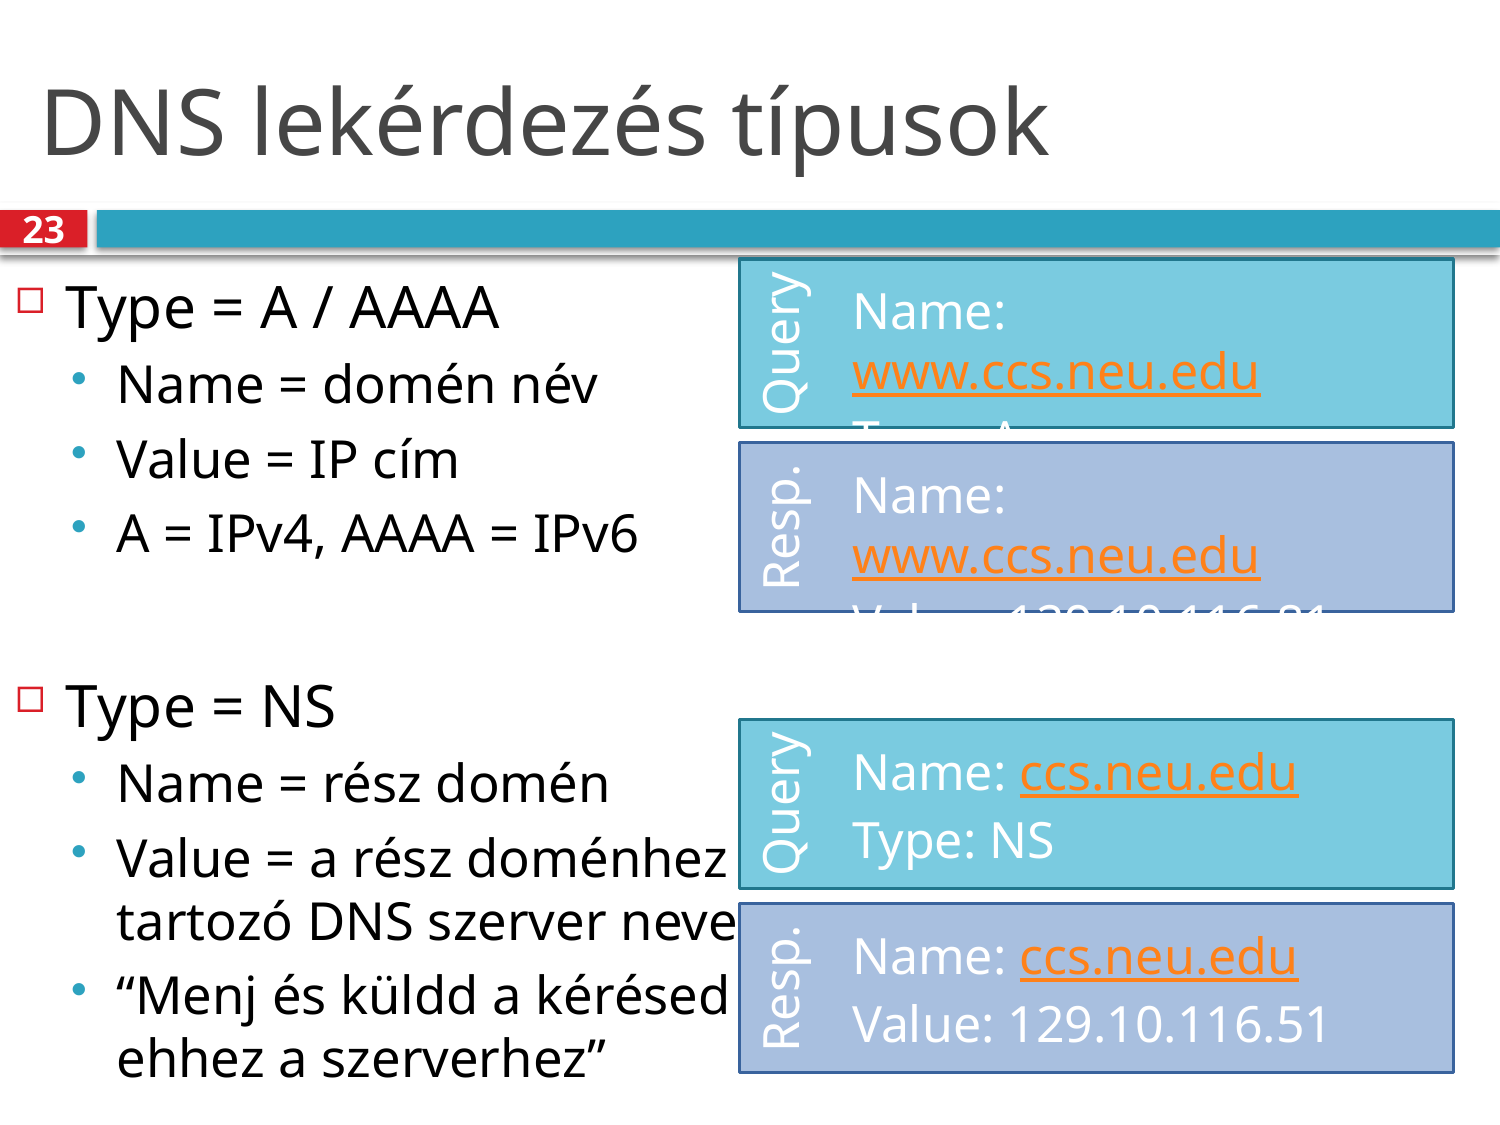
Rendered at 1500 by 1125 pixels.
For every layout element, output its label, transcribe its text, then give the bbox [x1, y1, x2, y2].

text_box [738, 258, 1454, 428]
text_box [738, 442, 1454, 612]
title DNS lekérdezés típusok [24, 37, 1475, 200]
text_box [738, 903, 1454, 1073]
list Type = A / AAAA Name = domén név Value = IP cím A = IPv4, AAAA = IPv6 Type = NS Name = rész domén Value = a rész doménhez tartozó DNS szerver neve “Menj és küldd a kérésed ehhez a szerverhez” [0, 262, 761, 1125]
slide_number 23 [0, 206, 88, 257]
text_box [738, 719, 1454, 889]
